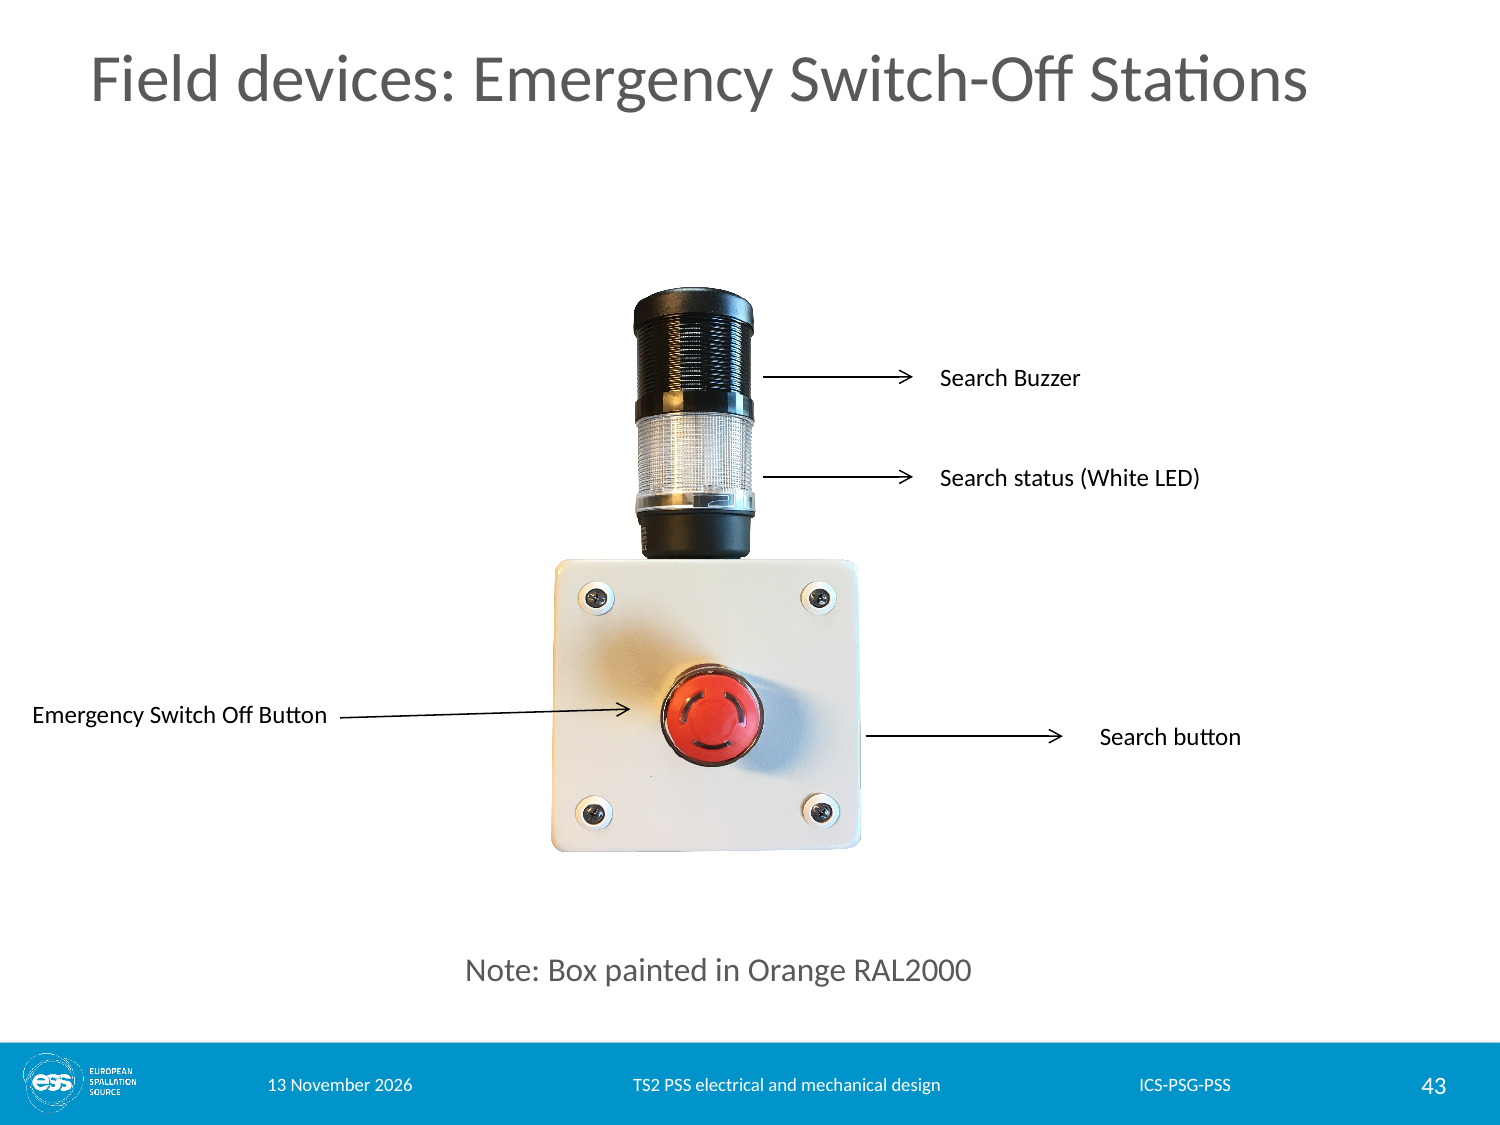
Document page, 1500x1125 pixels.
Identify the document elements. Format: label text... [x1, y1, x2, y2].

text_box Search Buzzer [925, 354, 1151, 399]
slide_number 43 [1376, 1054, 1462, 1115]
text_box Emergency Switch Off Button [17, 690, 349, 736]
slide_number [165, 1054, 515, 1115]
picture [551, 287, 861, 852]
text_box Search button [1085, 713, 1310, 759]
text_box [339, 711, 631, 716]
text_box Search status (White LED) [925, 454, 1254, 499]
list Note: Box painted in Orange RAL2000 [450, 940, 1401, 1019]
picture [32, 1075, 73, 1090]
footer TS2 PSS electrical and mechanical design [549, 1054, 1025, 1115]
title Field devices: Emergency Switch-Off Stations [75, 0, 1483, 149]
